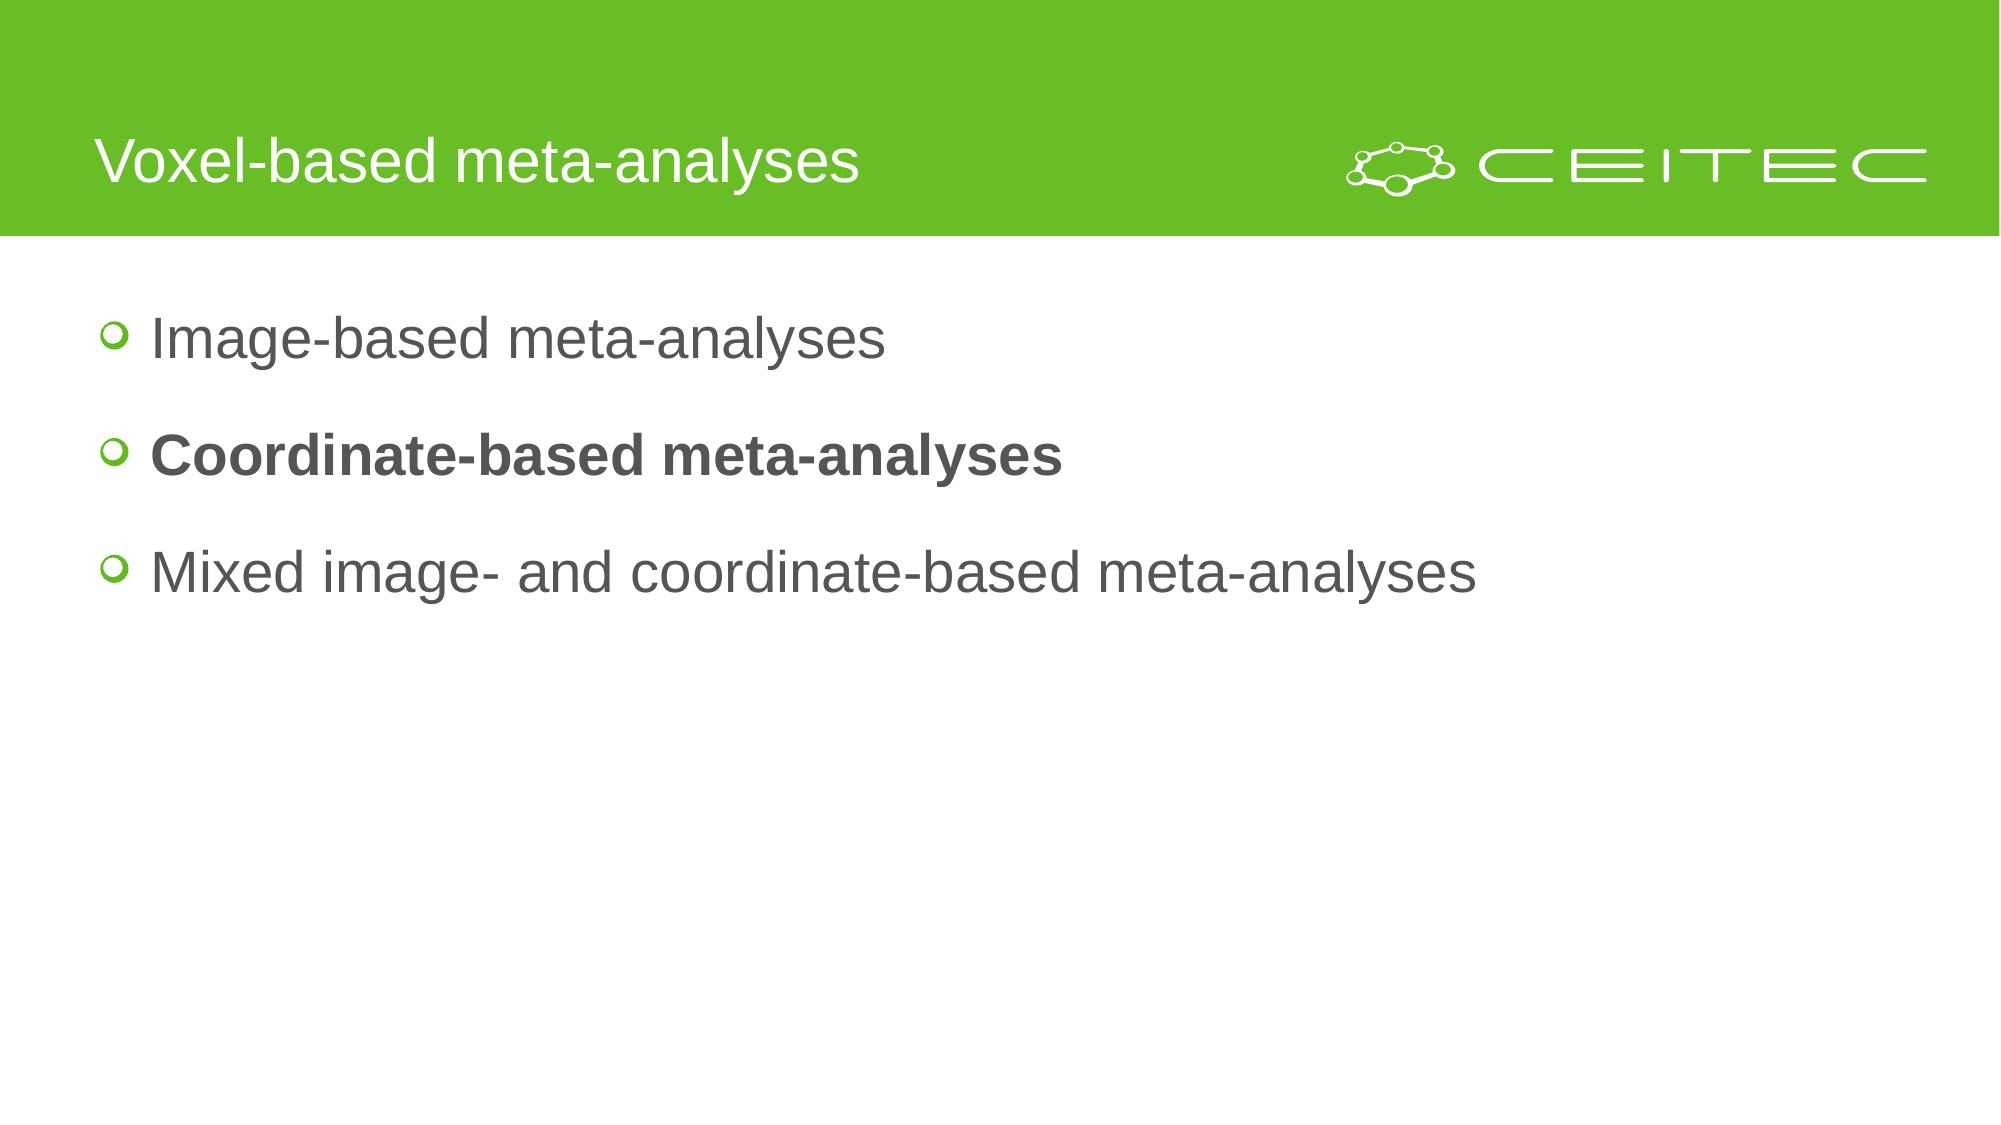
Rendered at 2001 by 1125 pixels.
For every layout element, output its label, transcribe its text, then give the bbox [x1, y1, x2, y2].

title Voxel-based meta-analyses [94, 66, 1276, 197]
list Image-based meta-analyses Coordinate-based meta-analyses Mixed image- and coordinate-based meta-analyses [94, 265, 1905, 1006]
